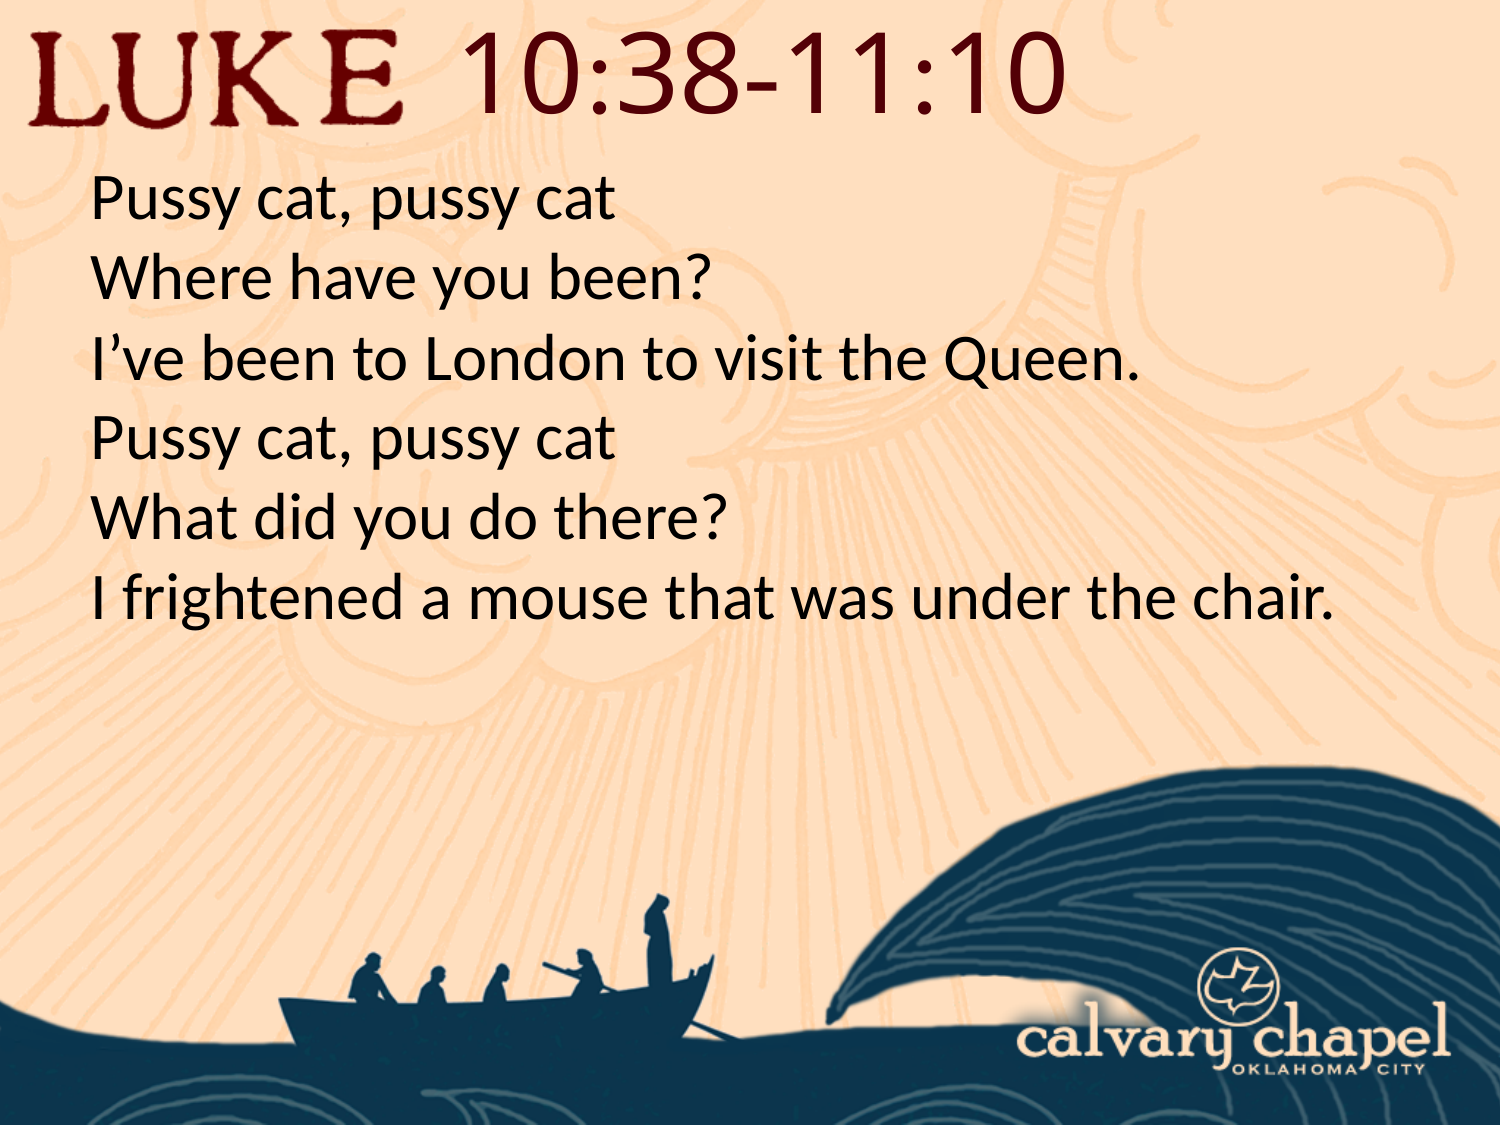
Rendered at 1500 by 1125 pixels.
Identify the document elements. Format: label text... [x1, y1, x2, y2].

text_box Pussy cat, pussy cat Where have you been? I’ve been to London to visit the Queen. Pussy cat, pussy cat What did you do there? I frightened a mouse that was under the chair. [75, 145, 1428, 641]
picture [0, 0, 1500, 1125]
text_box 10:38-11:10 [441, 0, 1205, 144]
